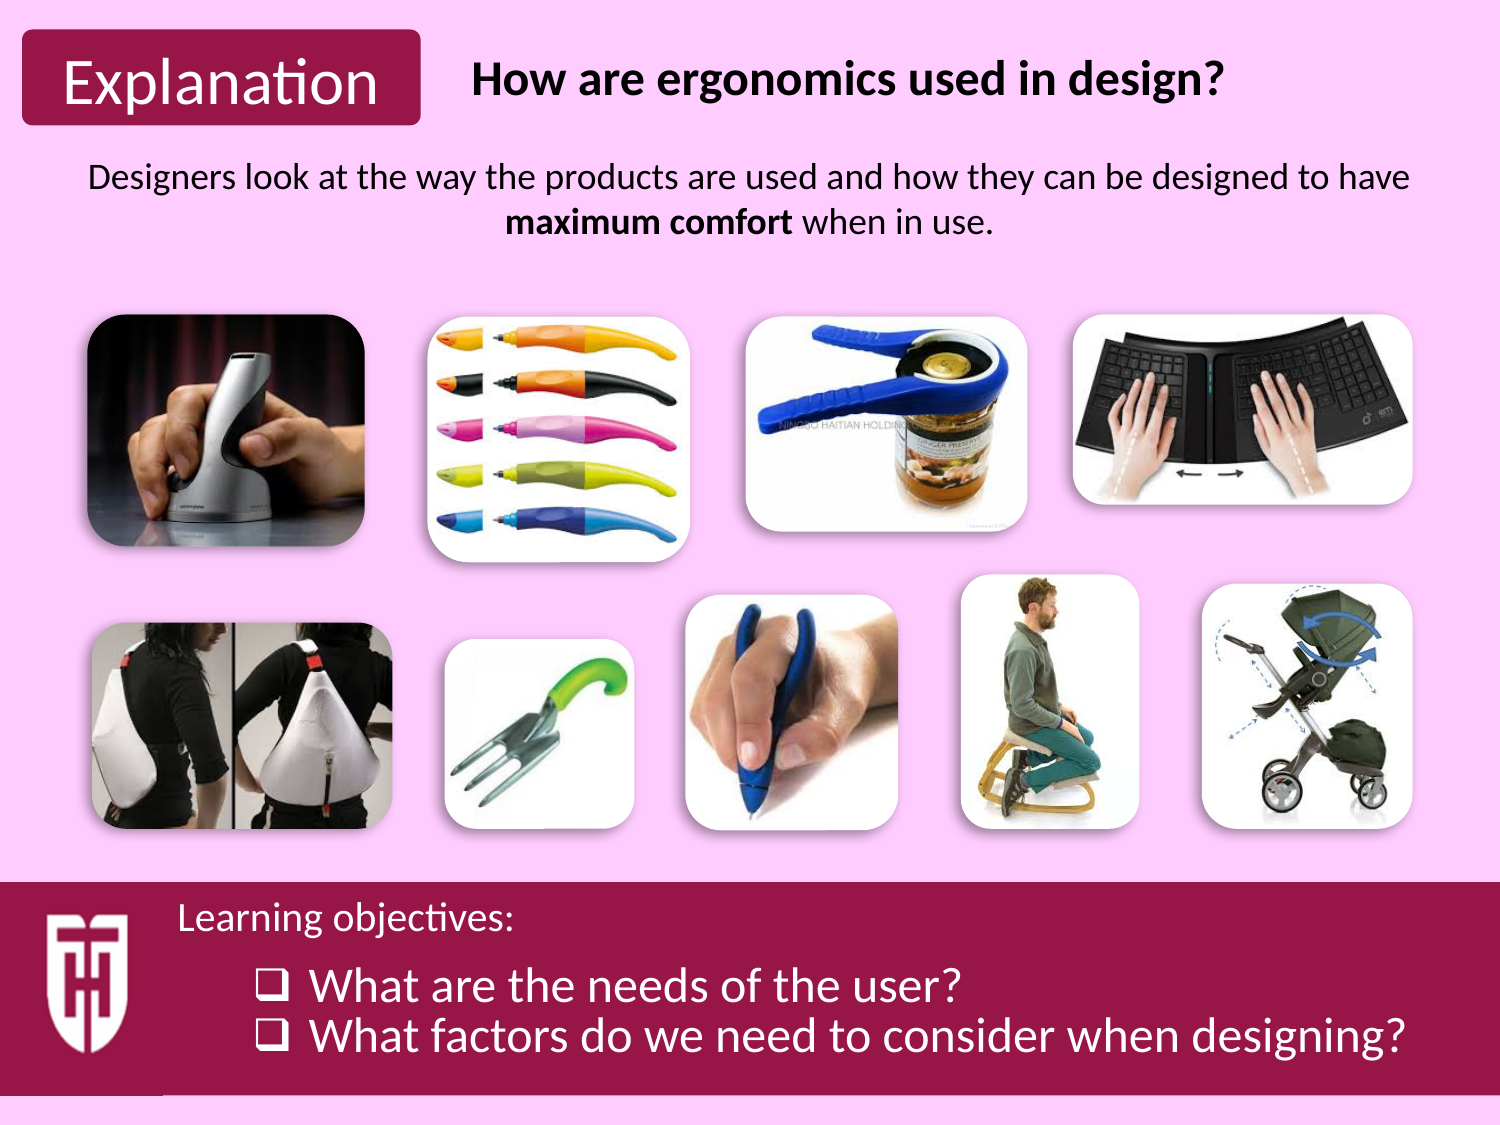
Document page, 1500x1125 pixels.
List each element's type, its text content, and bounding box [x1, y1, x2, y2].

picture [685, 594, 899, 831]
picture [427, 316, 691, 563]
picture [745, 316, 1028, 532]
text_box How are ergonomics used in design? [456, 45, 1340, 125]
picture [91, 622, 393, 829]
picture [1072, 314, 1413, 505]
picture [444, 638, 635, 829]
picture [960, 574, 1140, 829]
picture [87, 314, 365, 547]
picture [0, 882, 162, 1096]
picture [1201, 583, 1413, 829]
text_box Designers look at the way the products are used and how they can be designed to have maximum comfort when in use. [47, 144, 1453, 249]
